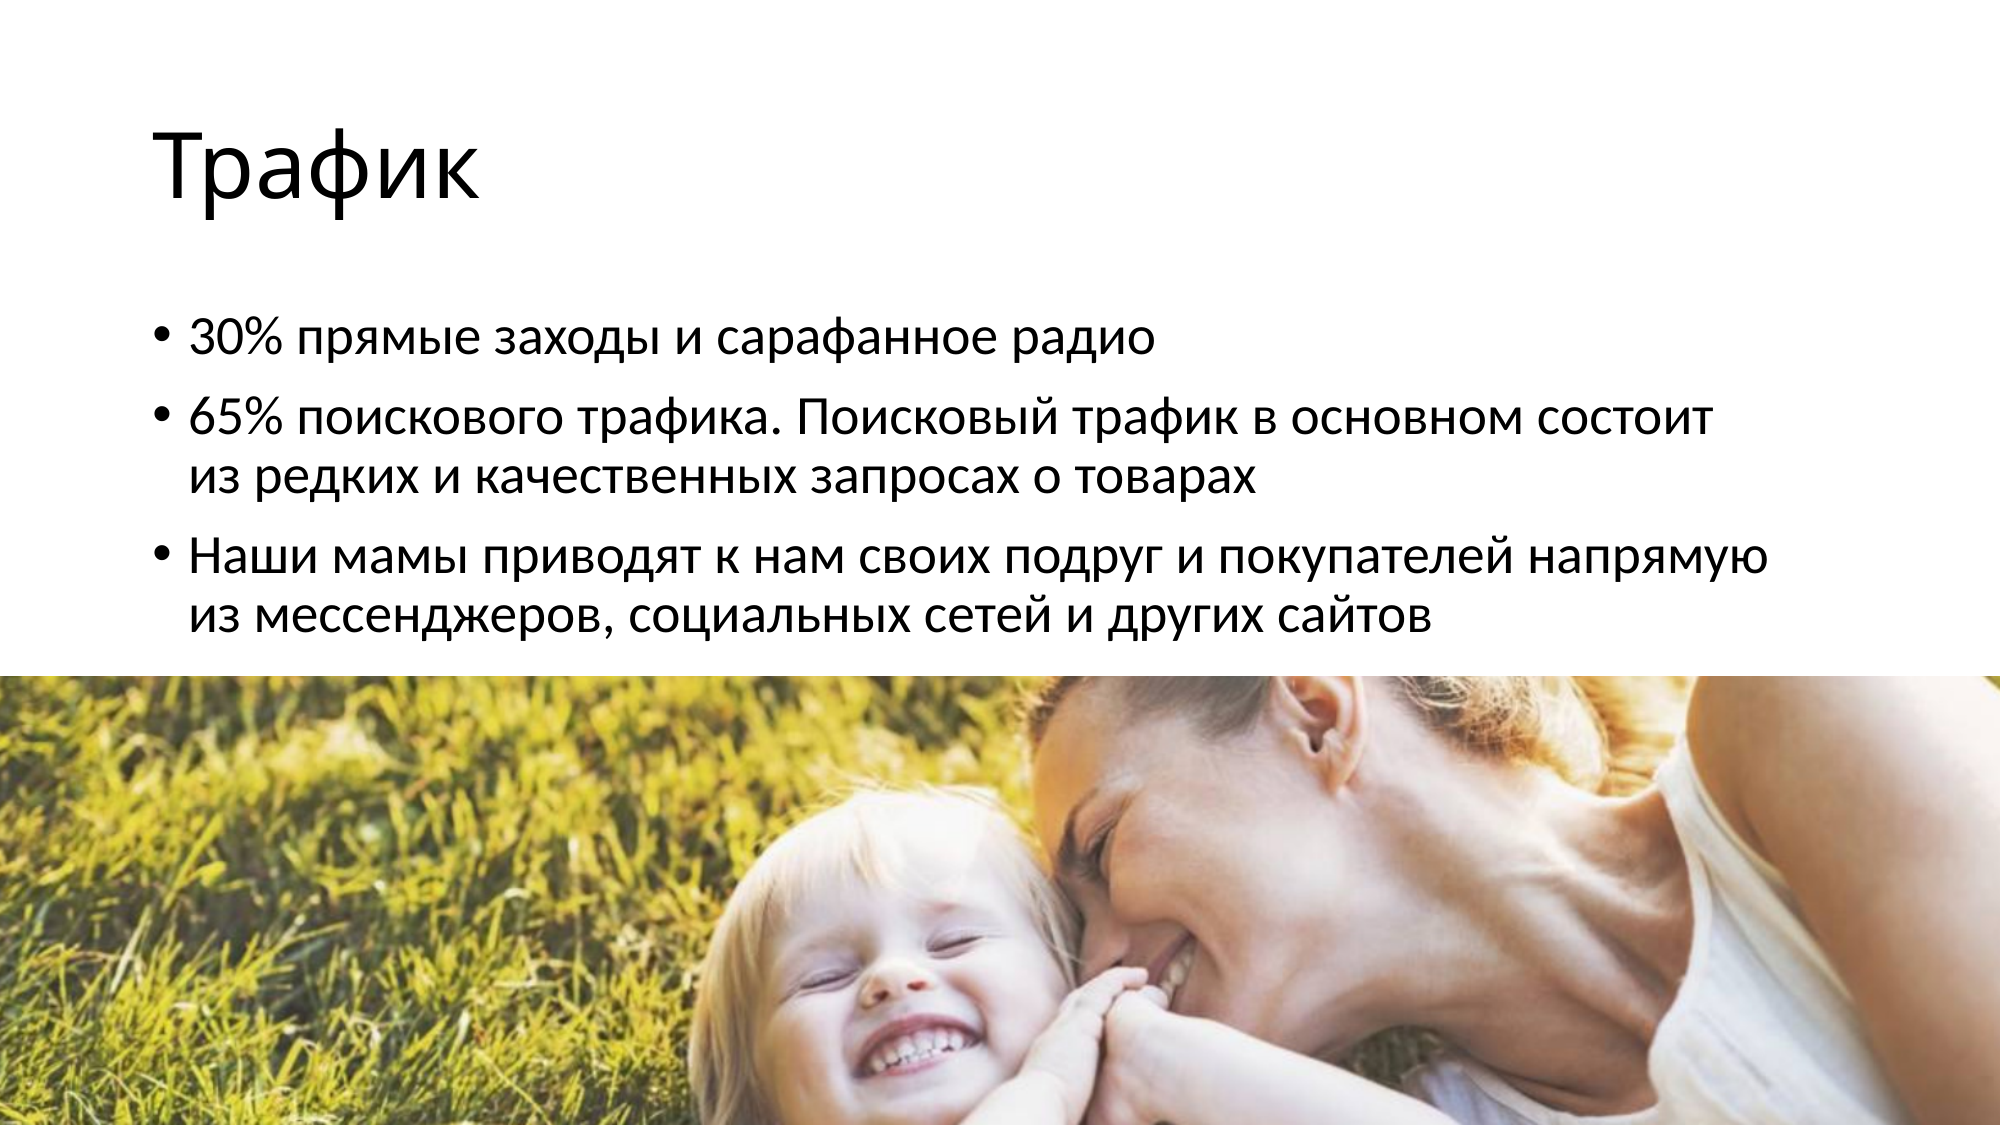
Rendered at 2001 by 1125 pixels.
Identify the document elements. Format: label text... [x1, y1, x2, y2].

list 30% прямые заходы и сарафанное радио 65% поискового трафика. Поисковый трафик в основном состоит из редких и качественных запросах о товарах Наши мамы приводят к нам своих подруг и покупателей напрямую из мессенджеров, социальных сетей и других сайтов [137, 299, 1863, 655]
title Трафик [137, 59, 1863, 278]
picture [0, 676, 2000, 1125]
